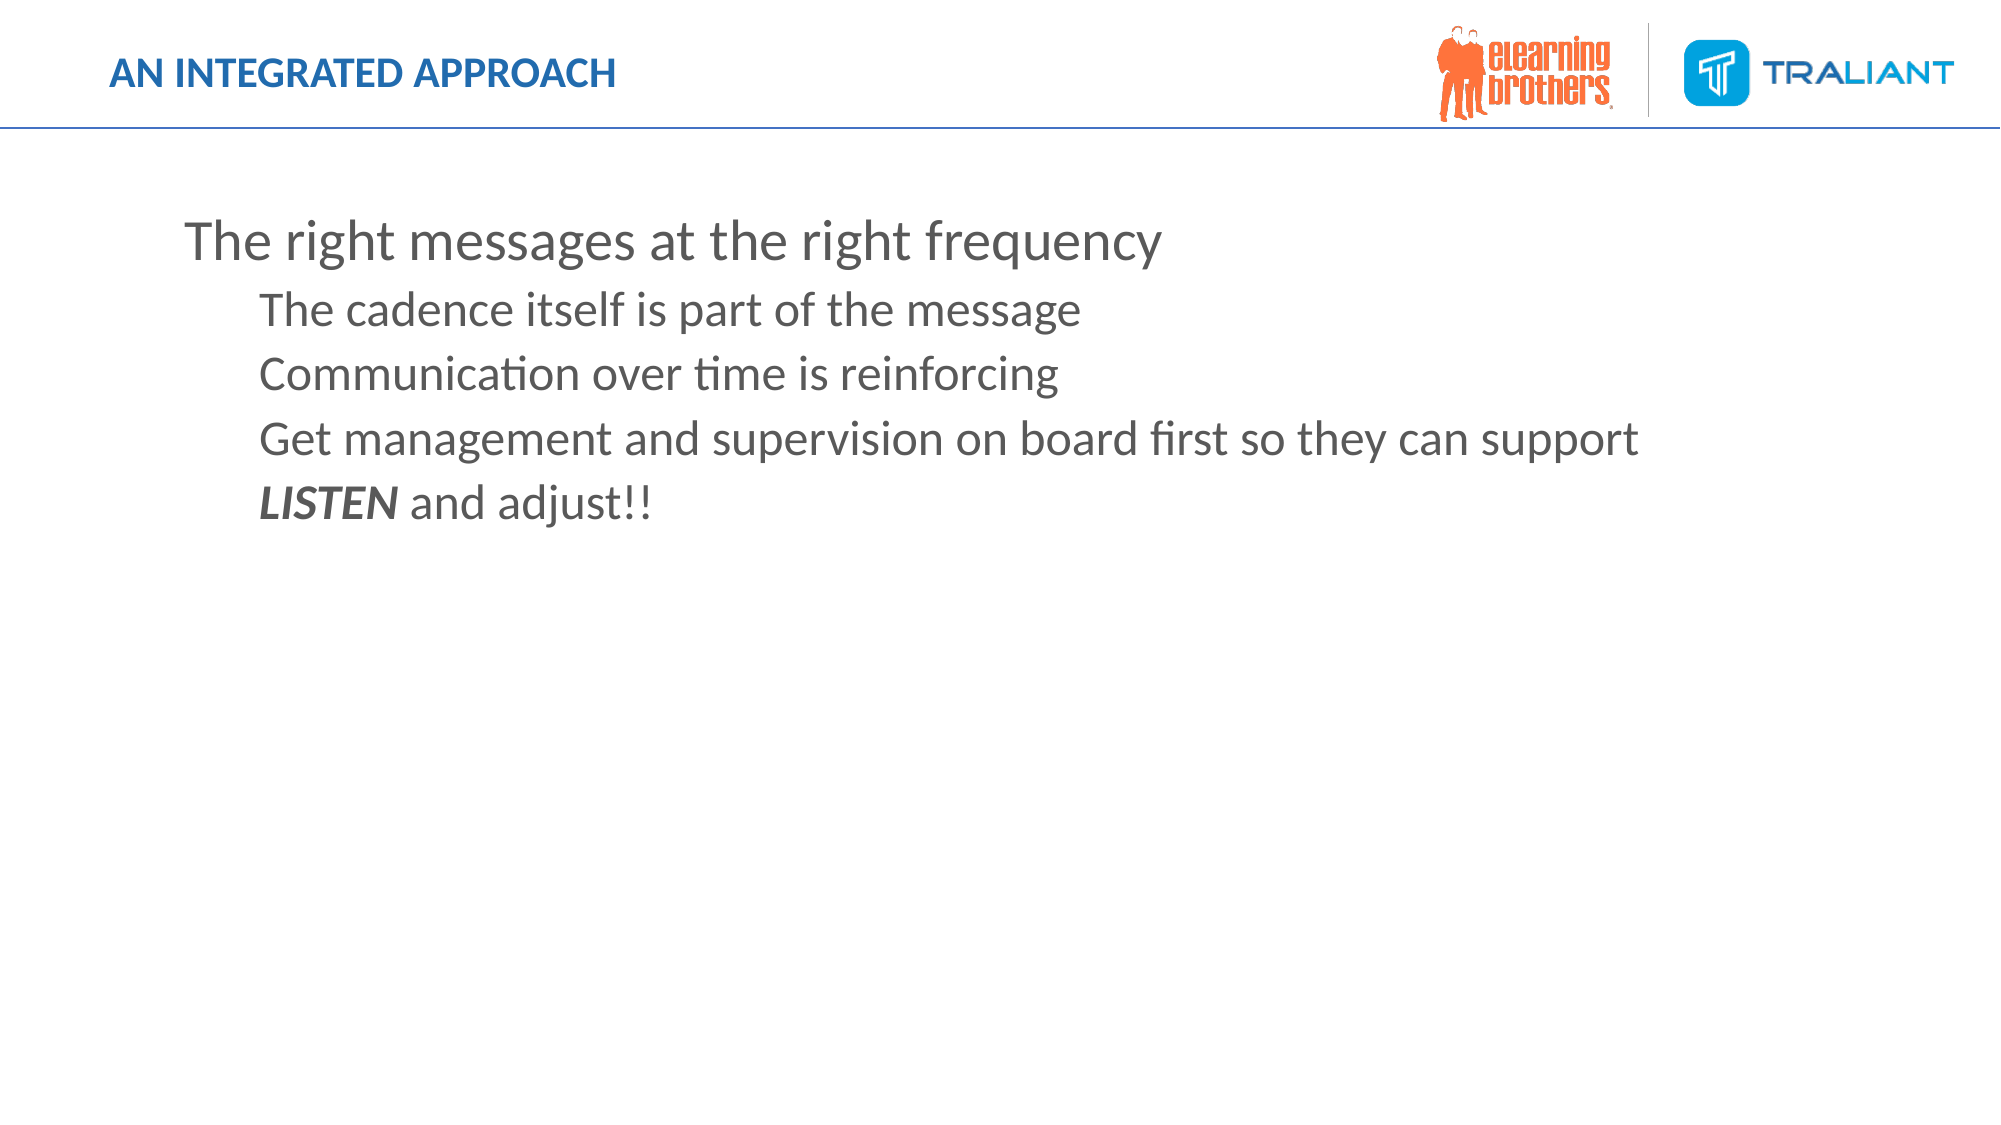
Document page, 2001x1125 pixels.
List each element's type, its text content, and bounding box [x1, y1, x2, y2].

title AN INTEGRATED APPROACH [94, 0, 1820, 182]
picture [1820, 38, 1956, 108]
list The right messages at the right frequency The cadence itself is part of the message Communication over time is reinforcing Get management and supervision on board first so they can support LISTEN and adjust!! [94, 202, 1820, 963]
